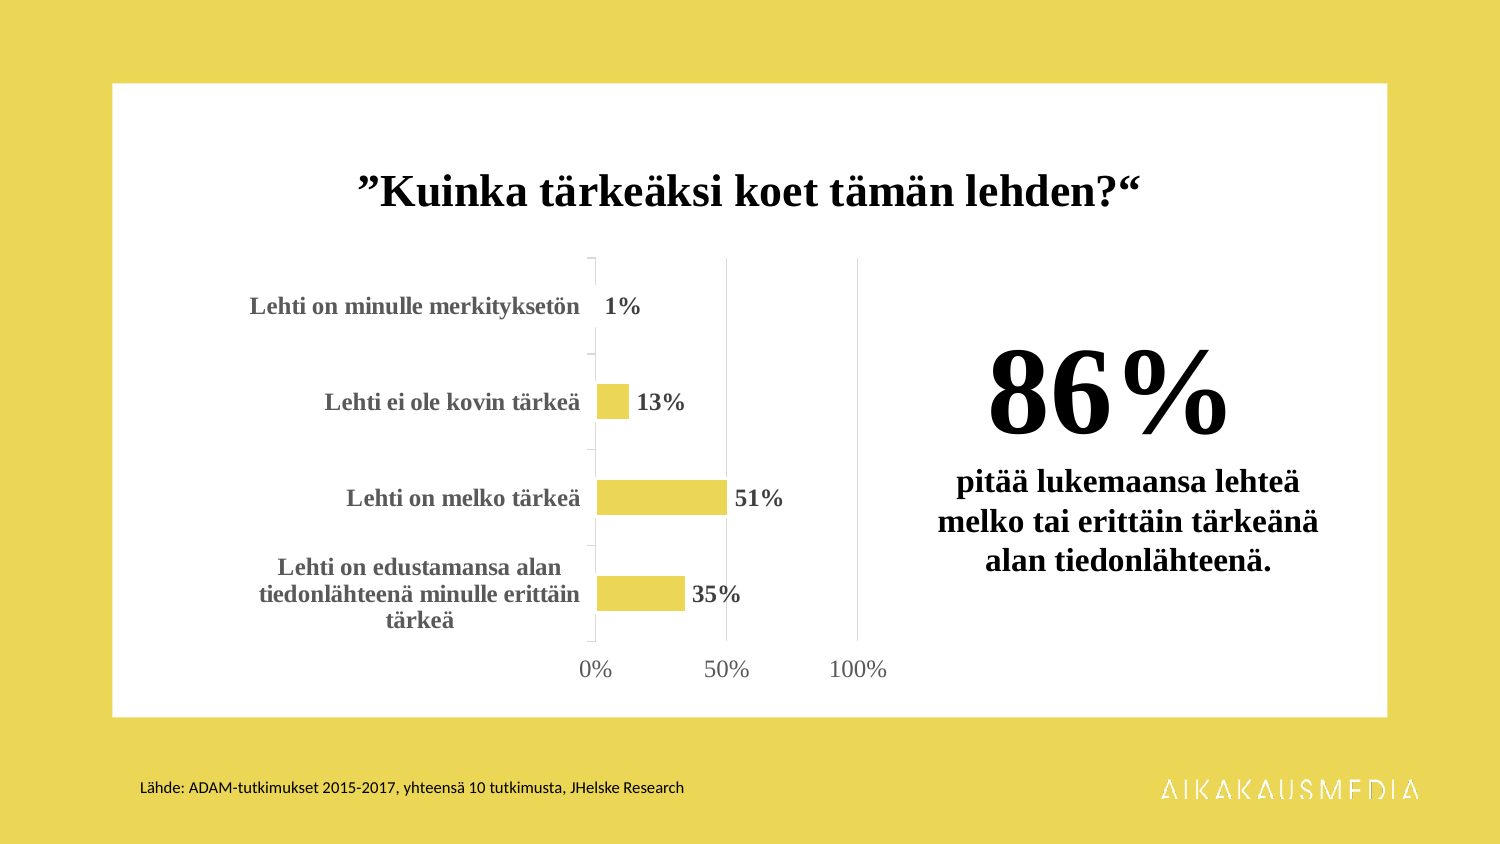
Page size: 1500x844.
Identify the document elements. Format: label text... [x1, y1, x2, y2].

text_box 86% pitää lukemaansa lehteä melko tai erittäin tärkeänä alan tiedonlähteenä. [916, 169, 1341, 718]
text_box [112, 83, 1388, 718]
title ”Kuinka tärkeäksi koet tämän lehden?“ [125, 117, 1375, 259]
text_box Lähde: ADAM-tutkimukset 2015-2017, yhteensä 10 tutkimusta, JHelske Research [125, 759, 1143, 814]
chart [236, 248, 901, 692]
